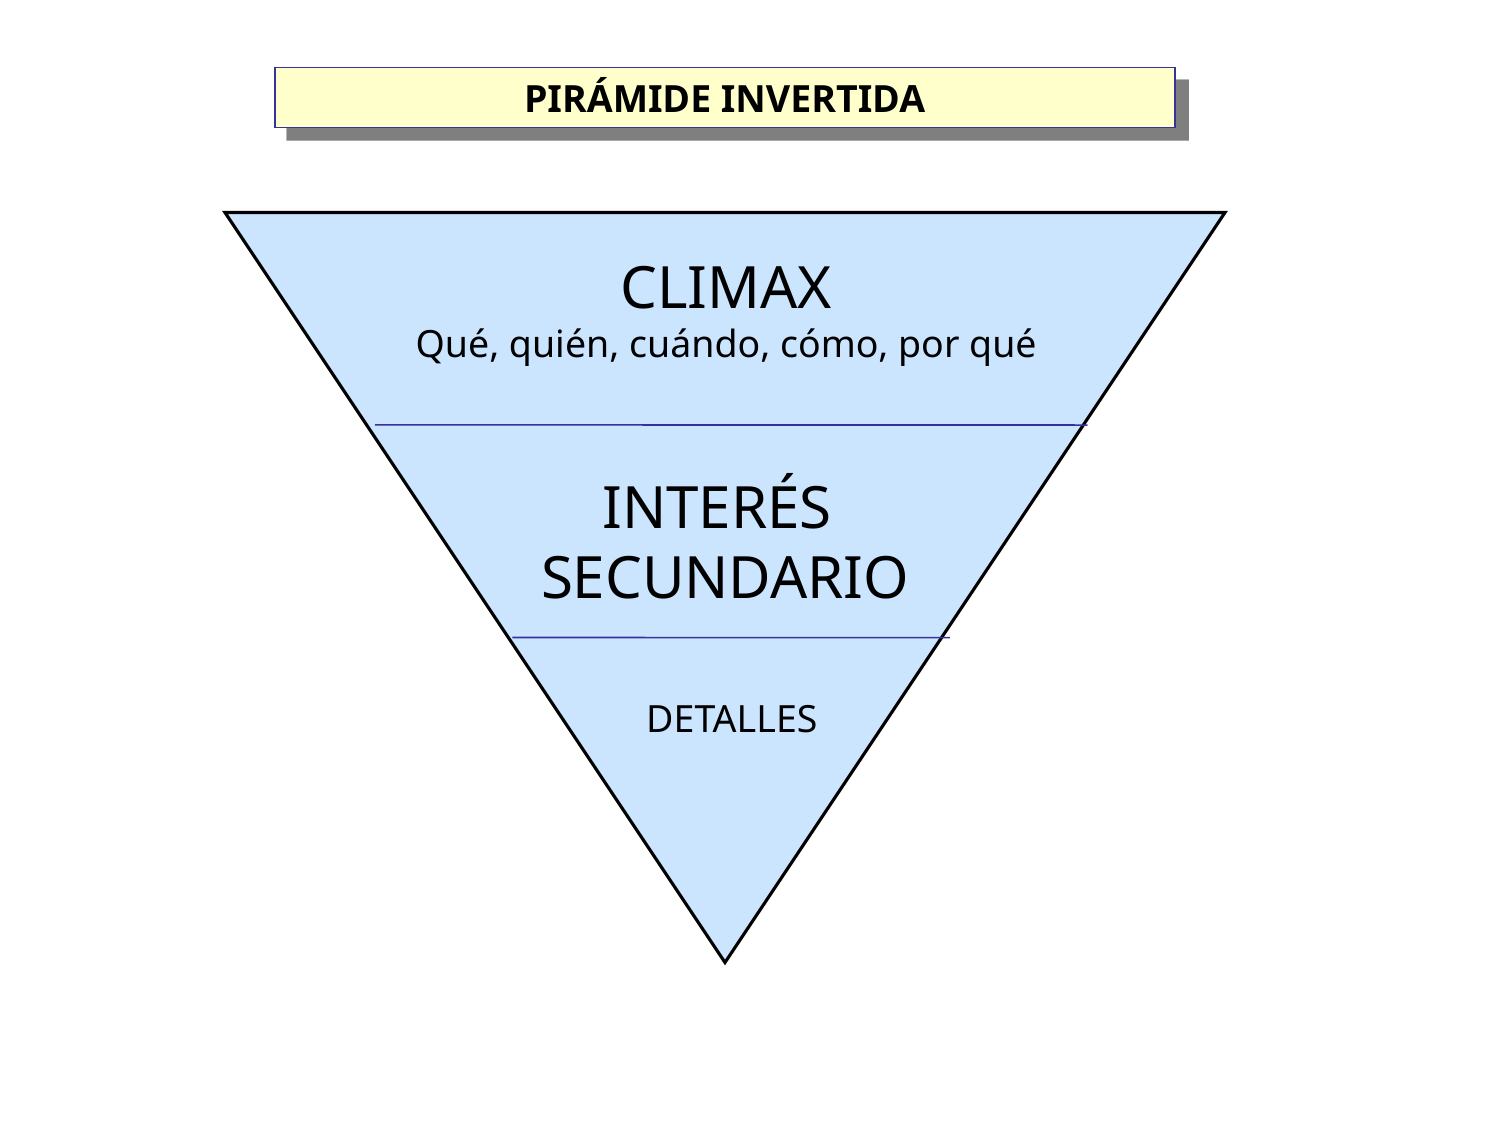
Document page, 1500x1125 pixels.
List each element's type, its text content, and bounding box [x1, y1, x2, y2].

text_box [225, 212, 1225, 963]
text_box INTERÉS SECUNDARIO [499, 462, 950, 618]
text_box DETALLES [631, 687, 833, 748]
text_box PIRÁMIDE INVERTIDA [274, 67, 1175, 128]
text_box CLIMAX Qué, quién, cuándo, cómo, por qué [400, 242, 1052, 373]
